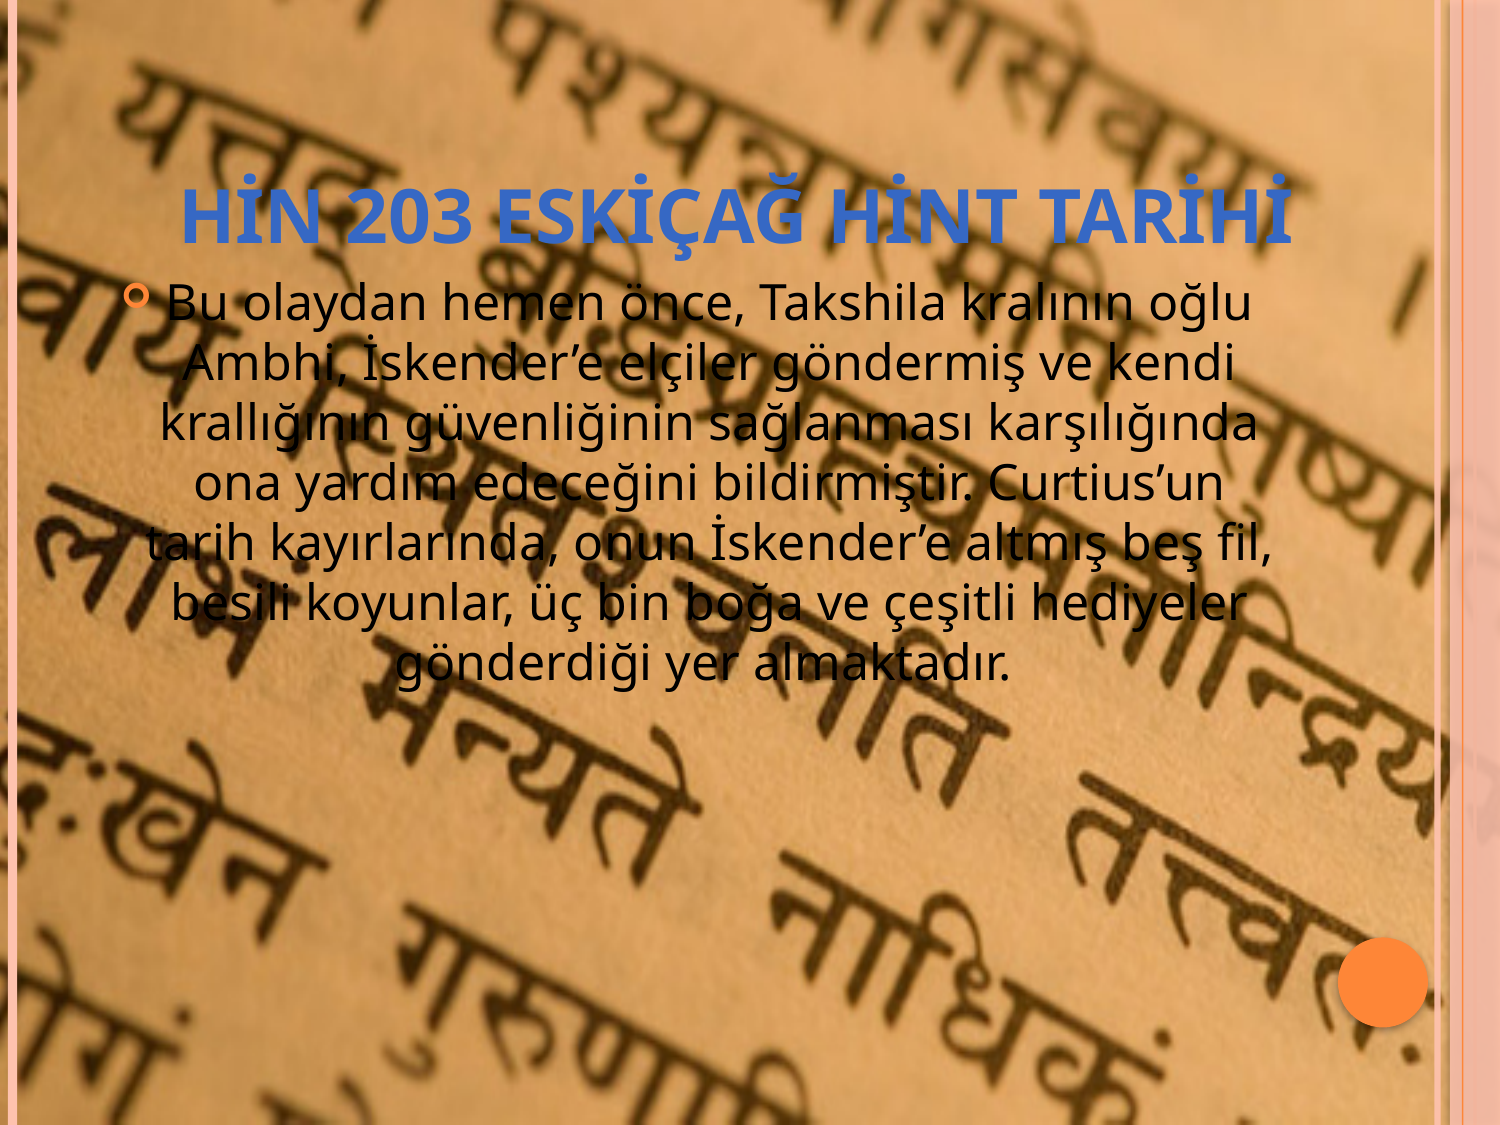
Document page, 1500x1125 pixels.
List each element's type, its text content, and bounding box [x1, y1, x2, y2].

title Hin 203 eskiçağ hint tarihi [123, 78, 1349, 266]
picture [0, 0, 7, 1125]
list Bu olaydan hemen önce, Takshila kralının oğlu Ambhi, İskender’e elçiler göndermiş ve kendi krallığının güvenliğinin sağlanması karşılığında ona yardım edeceğini bildirmiştir. Curtius’un tarih kayırlarında, onun İskender’e altmış beş fil, besili koyunlar, üç bin boğa ve çeşitli hediyeler gönderdiği yer almaktadır. [75, 262, 1300, 1062]
picture [1441, 0, 1449, 1125]
text_box [100, 90, 1326, 278]
picture [18, 0, 1434, 1125]
